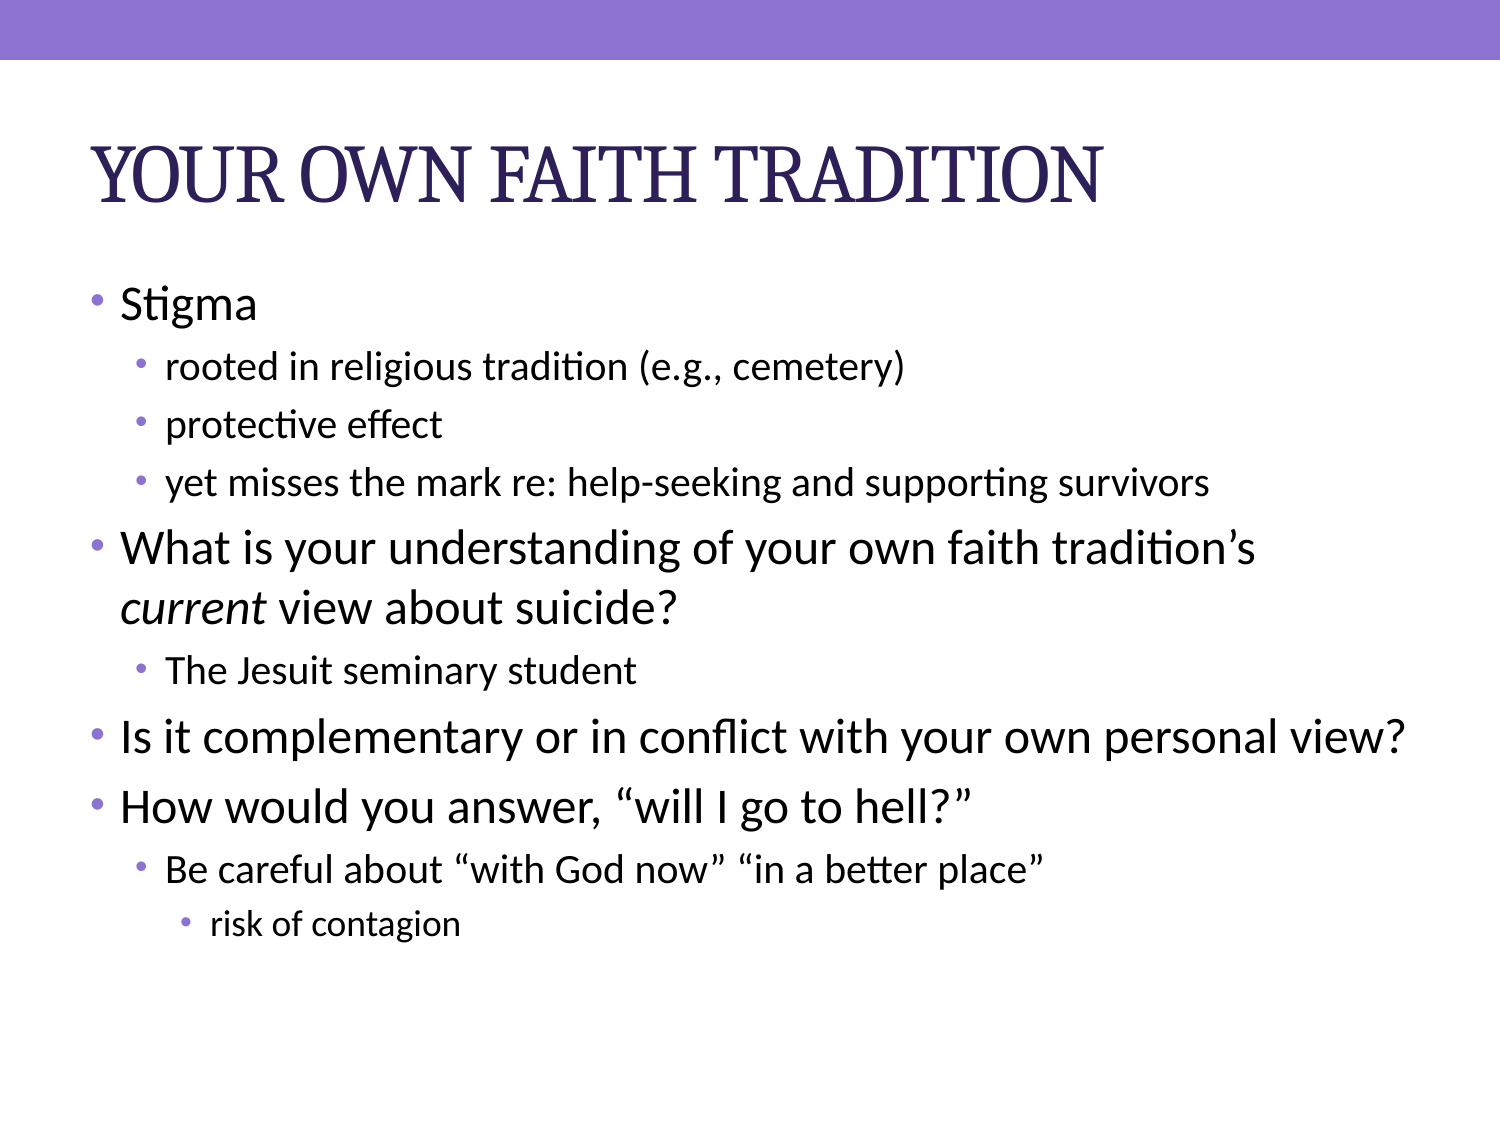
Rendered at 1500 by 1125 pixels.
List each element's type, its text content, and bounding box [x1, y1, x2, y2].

list Stigma rooted in religious tradition (e.g., cemetery) protective effect yet misses the mark re: help-seeking and supporting survivors What is your understanding of your own faith tradition’s current view about suicide? The Jesuit seminary student Is it complementary or in conflict with your own personal view? How would you answer, “will I go to hell?” Be careful about “with God now” “in a better place” risk of contagion [75, 262, 1425, 1063]
title YOUR OWN FAITH TRADITION [75, 87, 1425, 250]
